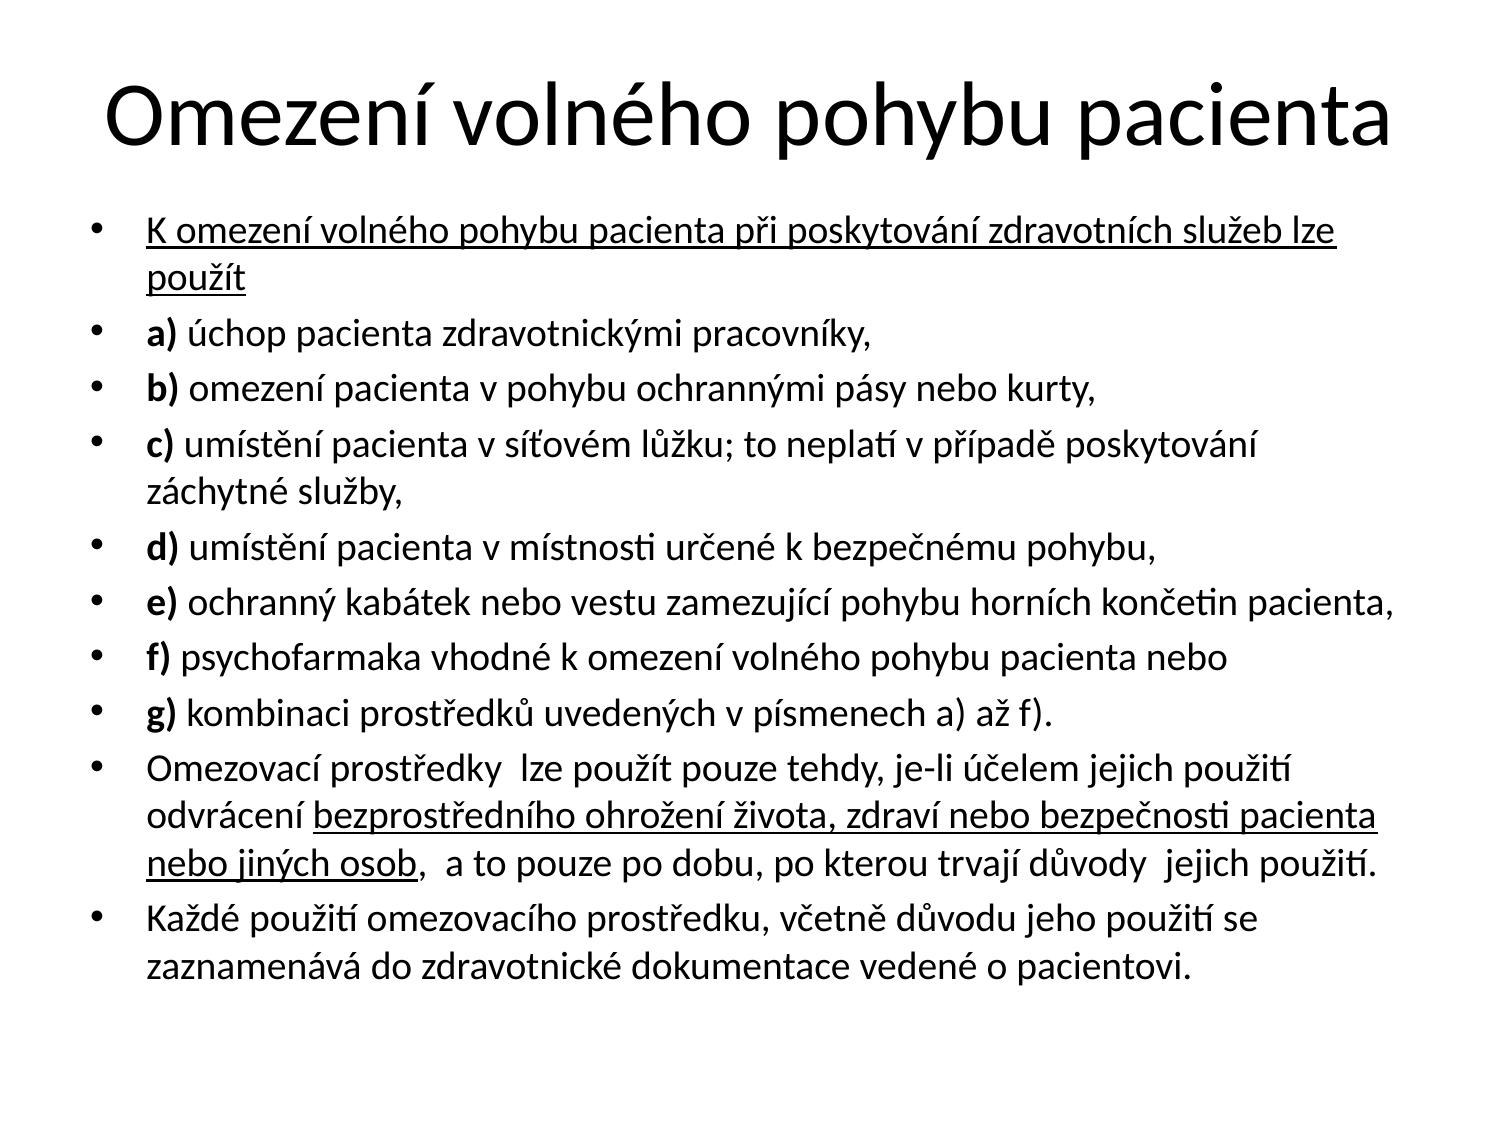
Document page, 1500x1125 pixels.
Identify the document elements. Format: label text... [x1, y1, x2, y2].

title Omezení volného pohybu pacienta [75, 45, 1425, 173]
list K omezení volného pohybu pacienta při poskytování zdravotních služeb lze použít a) úchop pacienta zdravotnickými pracovníky, b) omezení pacienta v pohybu ochrannými pásy nebo kurty, c) umístění pacienta v síťovém lůžku; to neplatí v případě poskytování záchytné služby, d) umístění pacienta v místnosti určené k bezpečnému pohybu, e) ochranný kabátek nebo vestu zamezující pohybu horních končetin pacienta, f) psychofarmaka vhodné k omezení volného pohybu pacienta nebo g) kombinaci prostředků uvedených v písmenech a) až f). Omezovací prostředky lze použít pouze tehdy, je-li účelem jejich použití odvrácení bezprostředního ohrožení života, zdraví nebo bezpečnosti pacienta nebo jiných osob, a to pouze po dobu, po kterou trvají důvody jejich použití. Každé použití omezovacího prostředku, včetně důvodu jeho použití se zaznamenává do zdravotnické dokumentace vedené o pacientovi. [75, 196, 1425, 1005]
